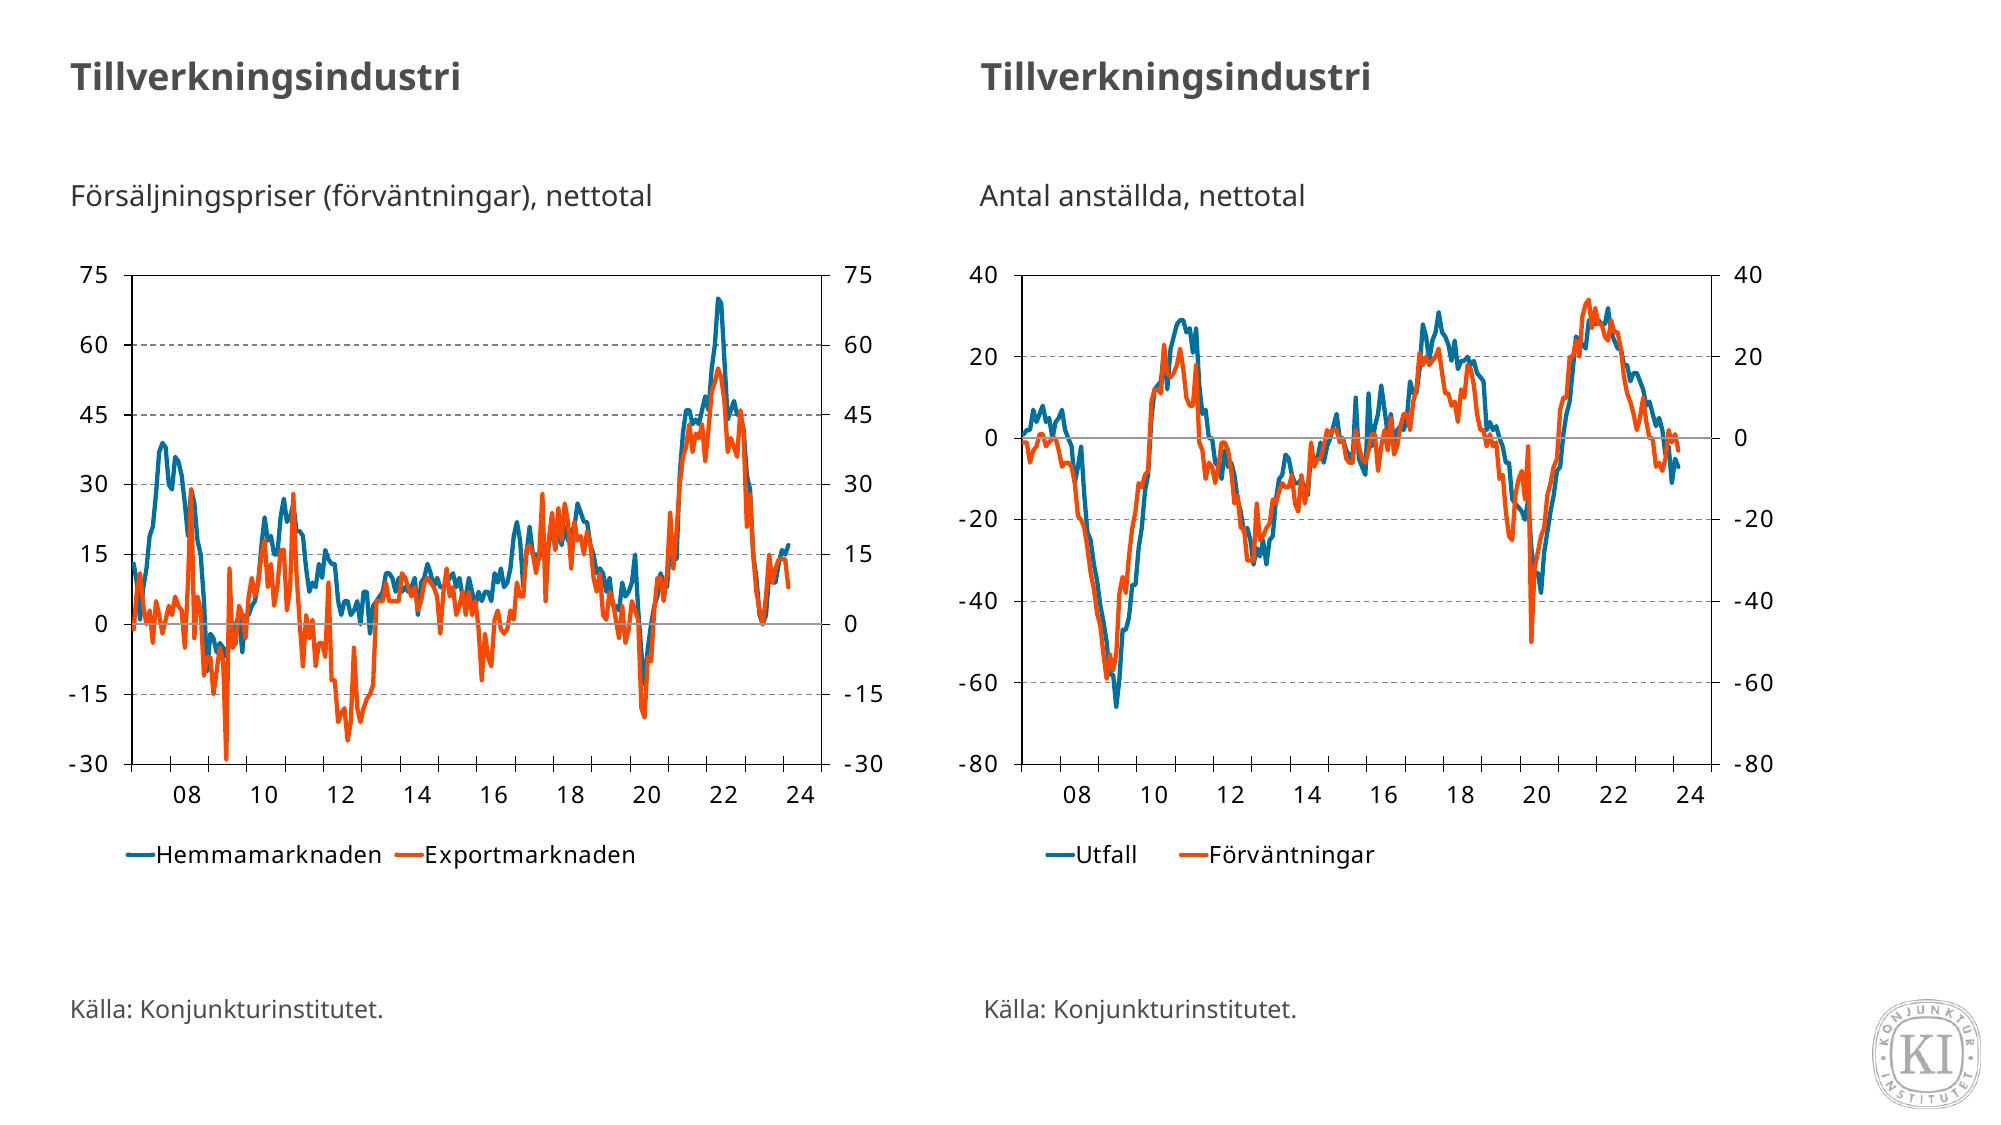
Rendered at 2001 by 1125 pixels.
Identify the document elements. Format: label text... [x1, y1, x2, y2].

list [941, 249, 1829, 874]
list Antal anställda, nettotal [964, 137, 1848, 220]
picture [1872, 999, 1981, 1109]
subtitle Källa: Konjunkturinstitutet. [55, 986, 938, 1105]
title Tillverkningsindustri [55, 45, 938, 128]
list Källa: Konjunkturinstitutet. [968, 986, 1852, 1105]
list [51, 249, 939, 874]
list Försäljningspriser (förväntningar), nettotal [55, 137, 938, 220]
list Tillverkningsindustri [965, 45, 1849, 129]
